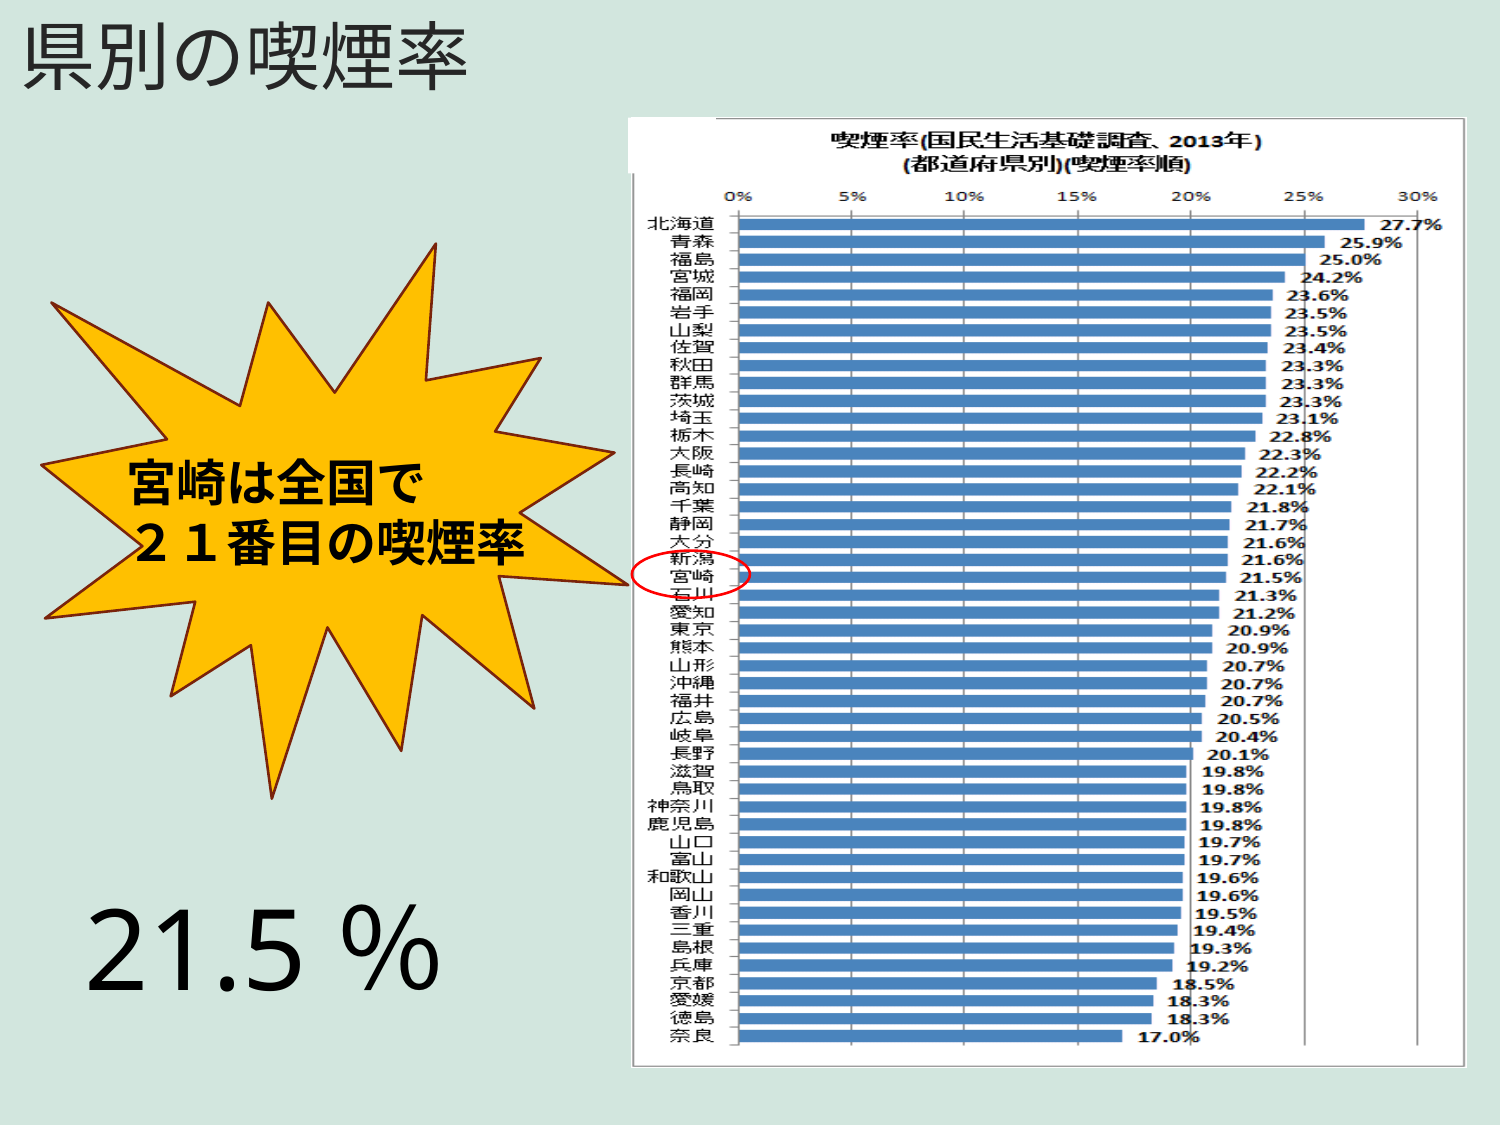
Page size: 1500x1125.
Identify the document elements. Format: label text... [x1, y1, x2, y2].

text_box [535, 527, 626, 587]
text_box [50, 242, 616, 499]
text_box [40, 449, 112, 524]
picture [631, 117, 1468, 1068]
text_box 宮崎は全国で ２１番目の喫煙率 [112, 444, 544, 580]
text_box [43, 567, 536, 801]
title 県別の喫煙率 [5, 2, 1064, 165]
text_box 21.5％ [69, 870, 462, 1020]
